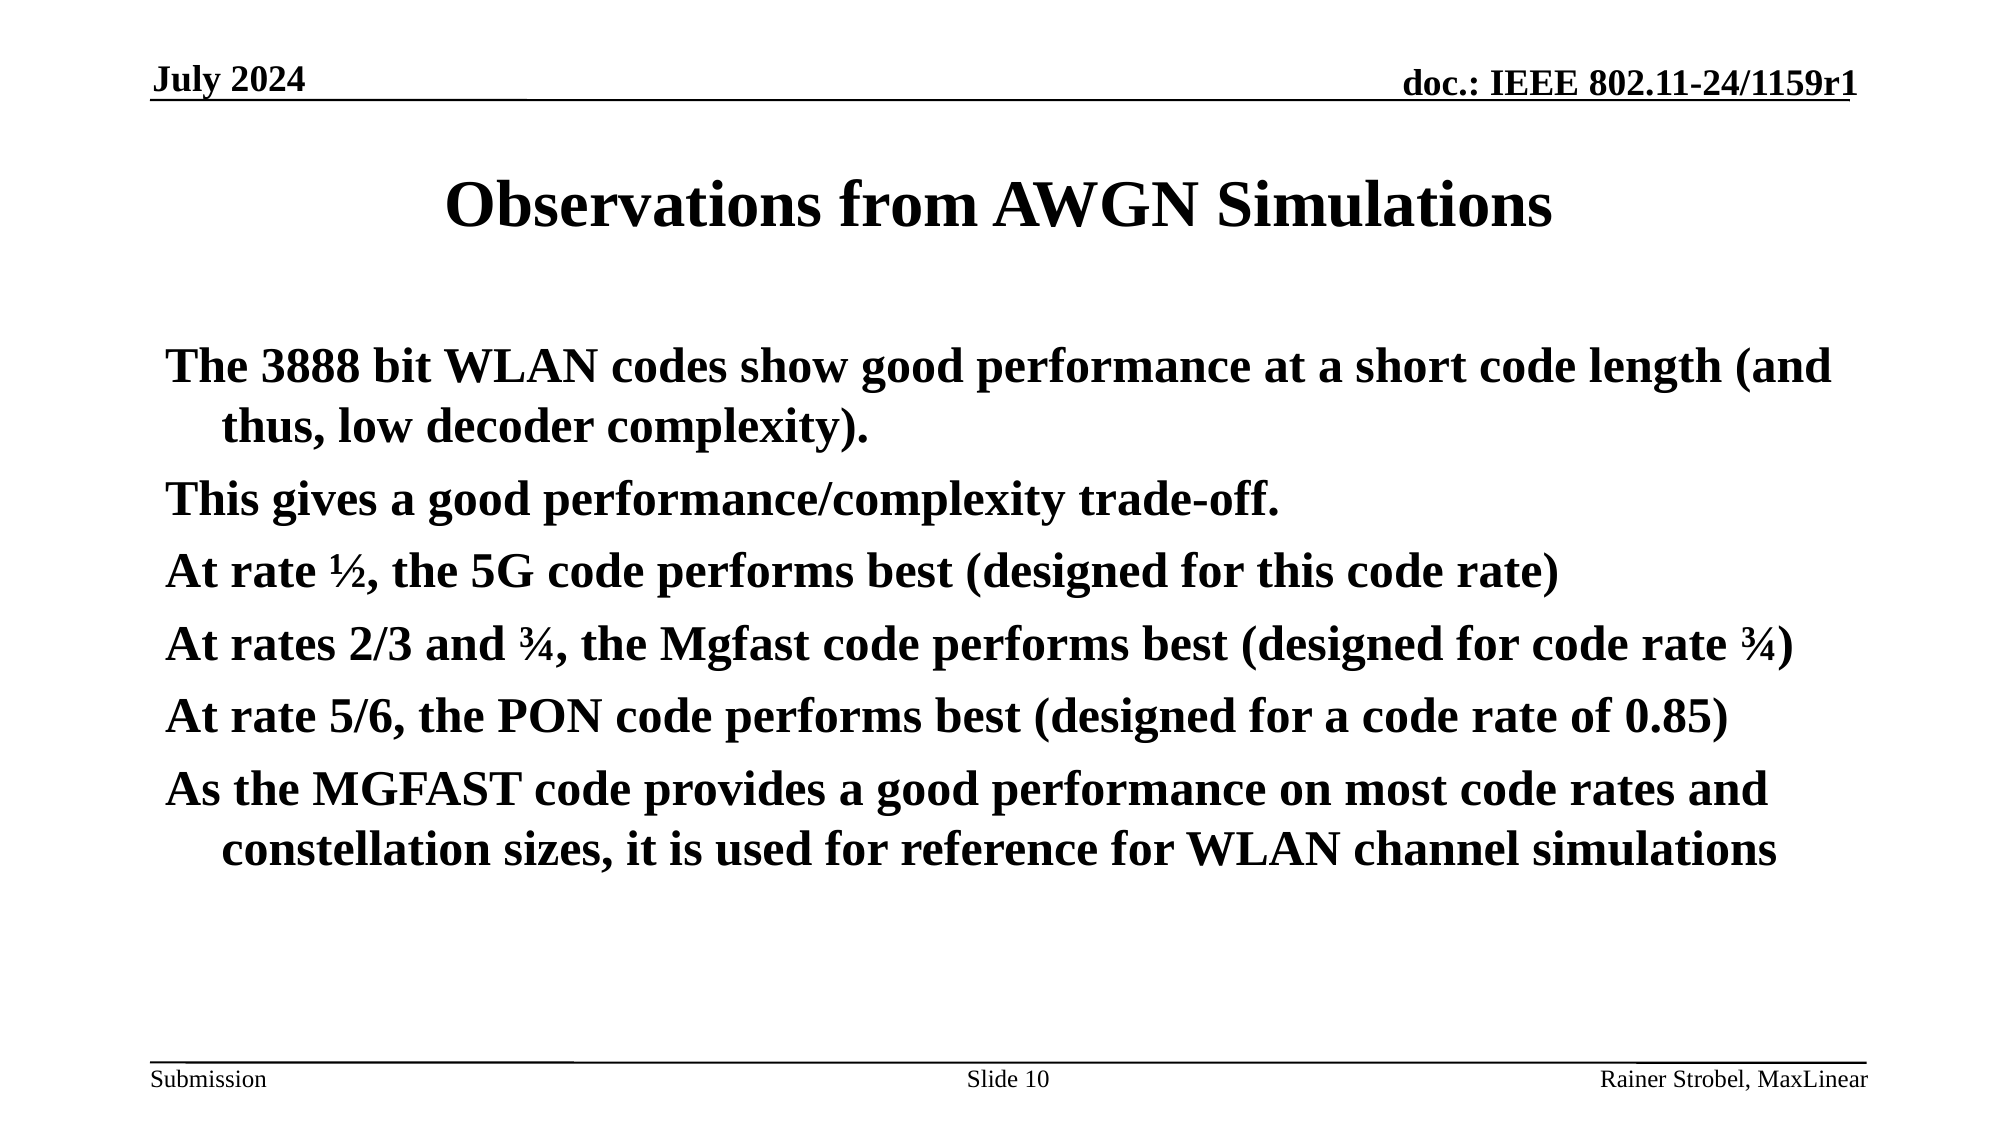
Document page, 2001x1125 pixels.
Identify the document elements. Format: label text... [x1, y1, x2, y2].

list The 3888 bit WLAN codes show good performance at a short code length (and thus, low decoder complexity). This gives a good performance/complexity trade-off. At rate ½, the 5G code performs best (designed for this code rate) At rates 2/3 and ¾, the Mgfast code performs best (designed for code rate ¾) At rate 5/6, the PON code performs best (designed for a code rate of 0.85) As the MGFAST code provides a good performance on most code rates and constellation sizes, it is used for reference for WLAN channel simulations [149, 324, 1850, 1000]
slide_number Slide 10 [950, 1061, 1067, 1123]
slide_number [152, 54, 563, 100]
footer Rainer Strobel, MaxLinear [1171, 1061, 1869, 1093]
title Observations from AWGN Simulations [149, 112, 1850, 288]
